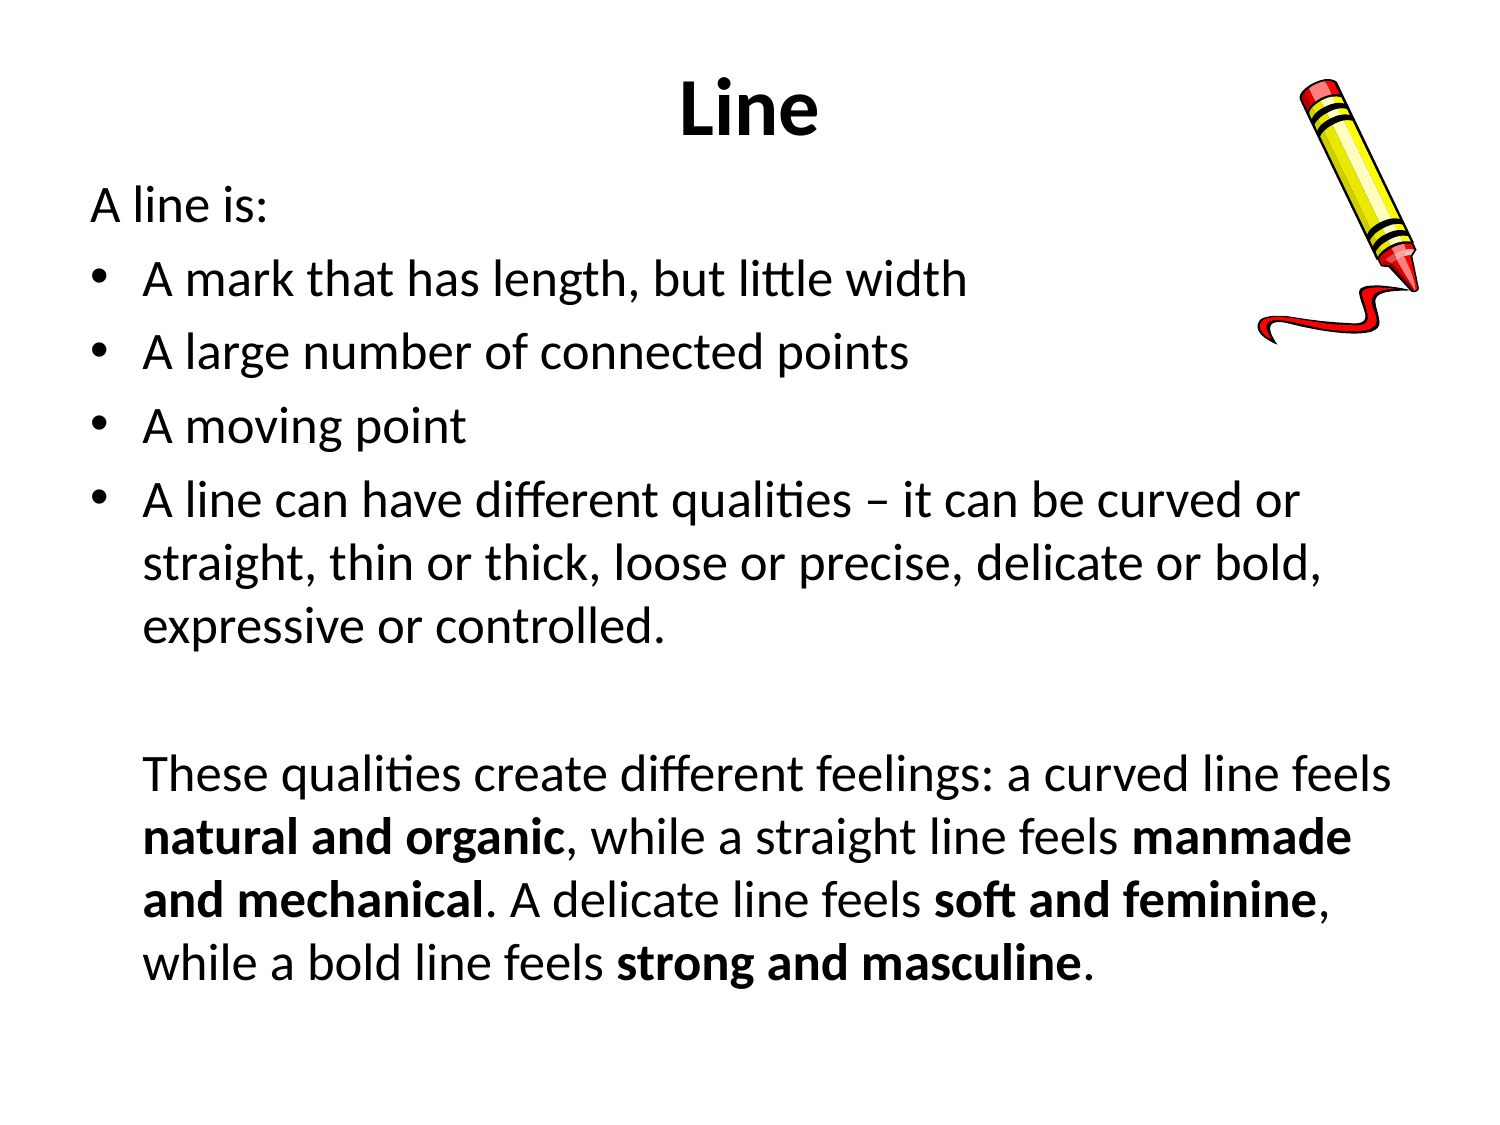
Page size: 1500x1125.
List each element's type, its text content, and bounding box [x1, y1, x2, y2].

title Line [75, 45, 1425, 162]
picture [1249, 74, 1420, 345]
list A line is: A mark that has length, but little width A large number of connected points A moving point A line can have different qualities – it can be curved or straight, thin or thick, loose or precise, delicate or bold, expressive or controlled. These qualities create different feelings: a curved line feels natural and organic, while a straight line feels manmade and mechanical. A delicate line feels soft and feminine, while a bold line feels strong and masculine. [75, 162, 1425, 1005]
